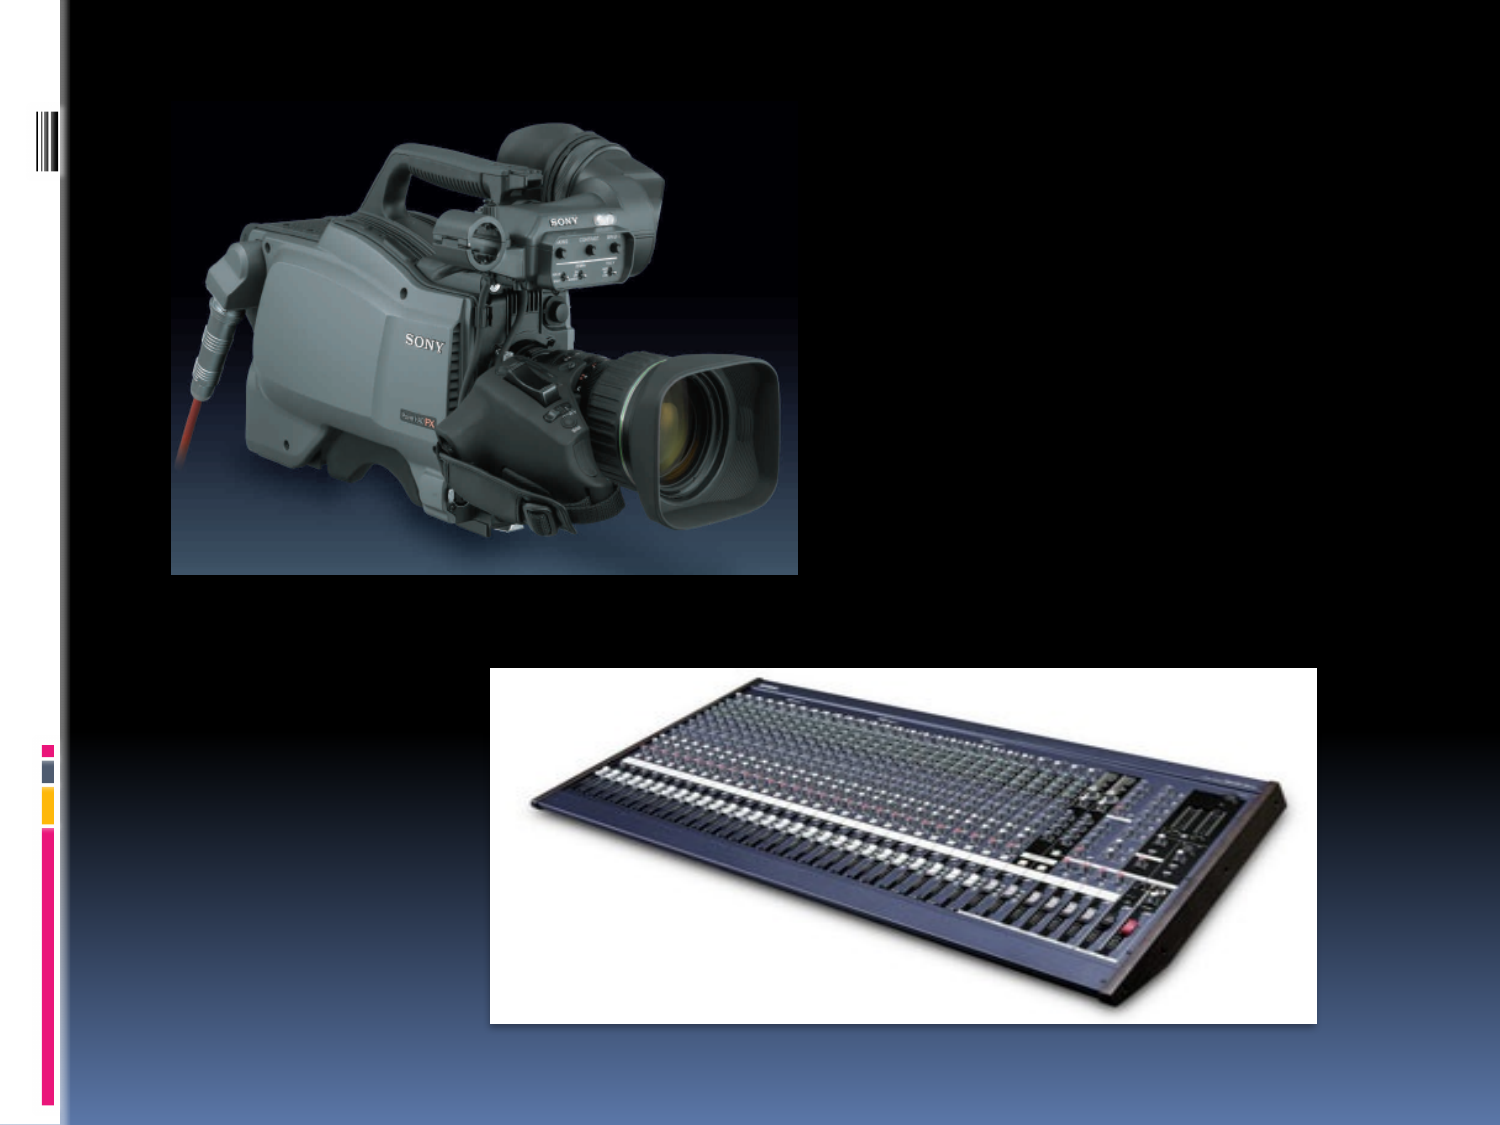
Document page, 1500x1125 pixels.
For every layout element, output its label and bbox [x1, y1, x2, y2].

picture [489, 668, 1318, 1024]
list [170, 101, 798, 575]
